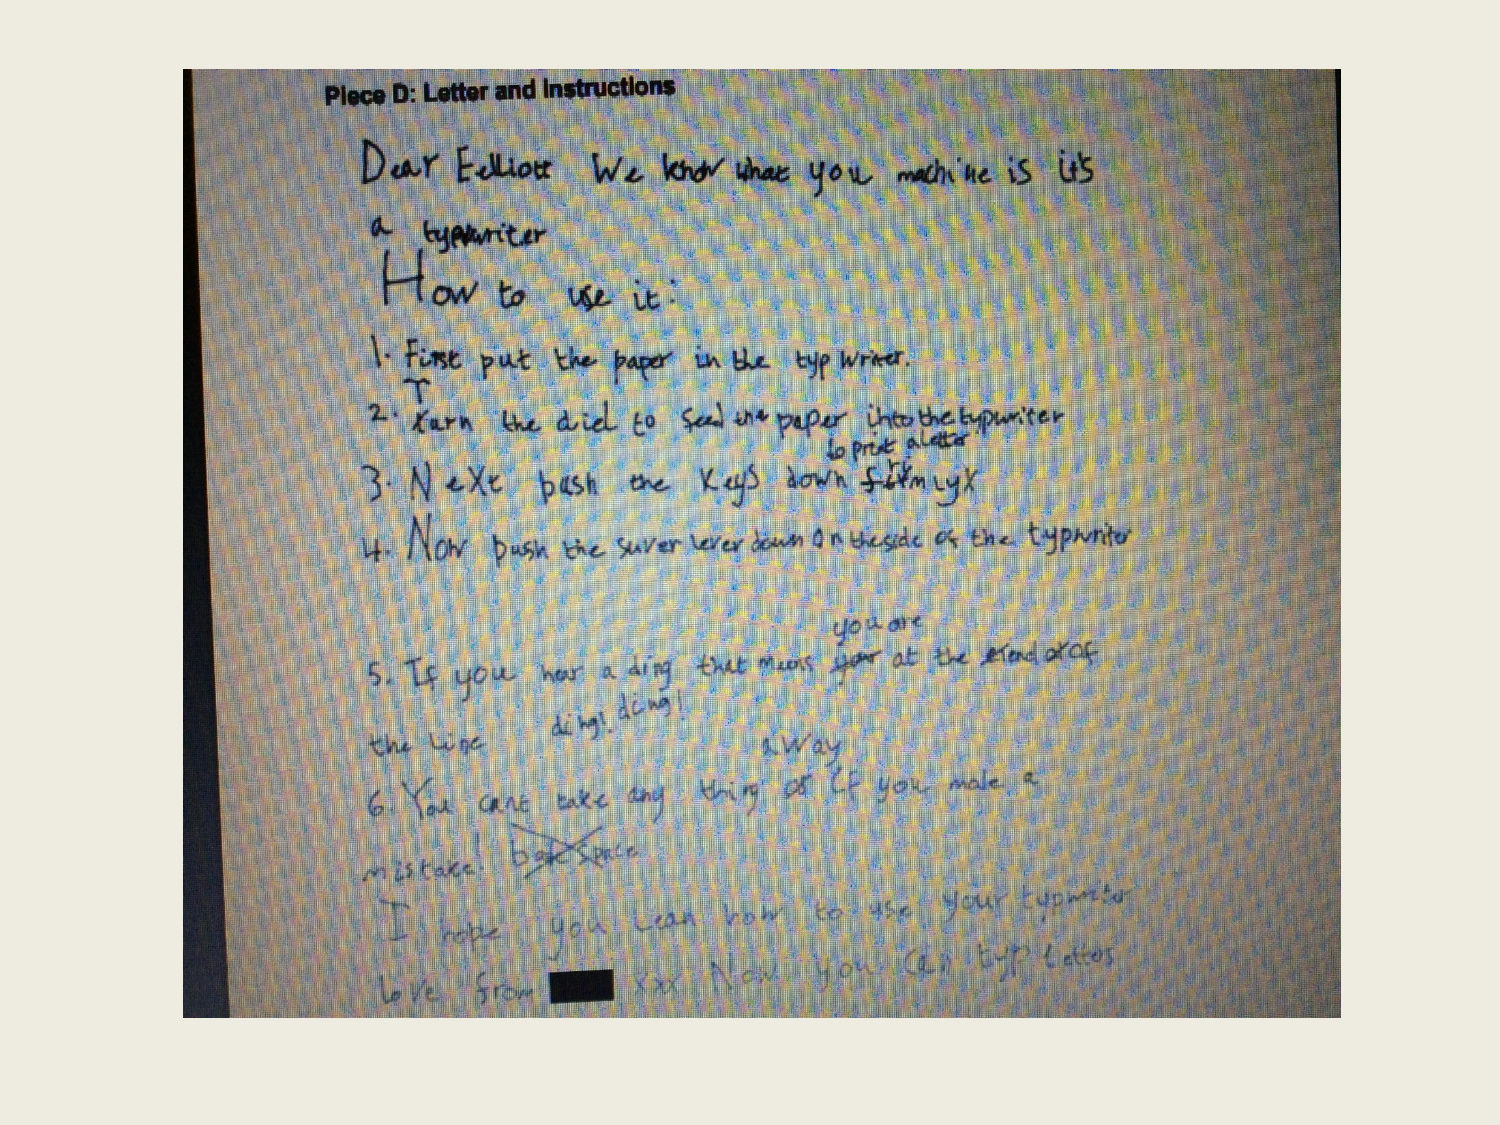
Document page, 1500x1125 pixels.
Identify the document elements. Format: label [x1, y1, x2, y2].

picture [182, 69, 1341, 1019]
